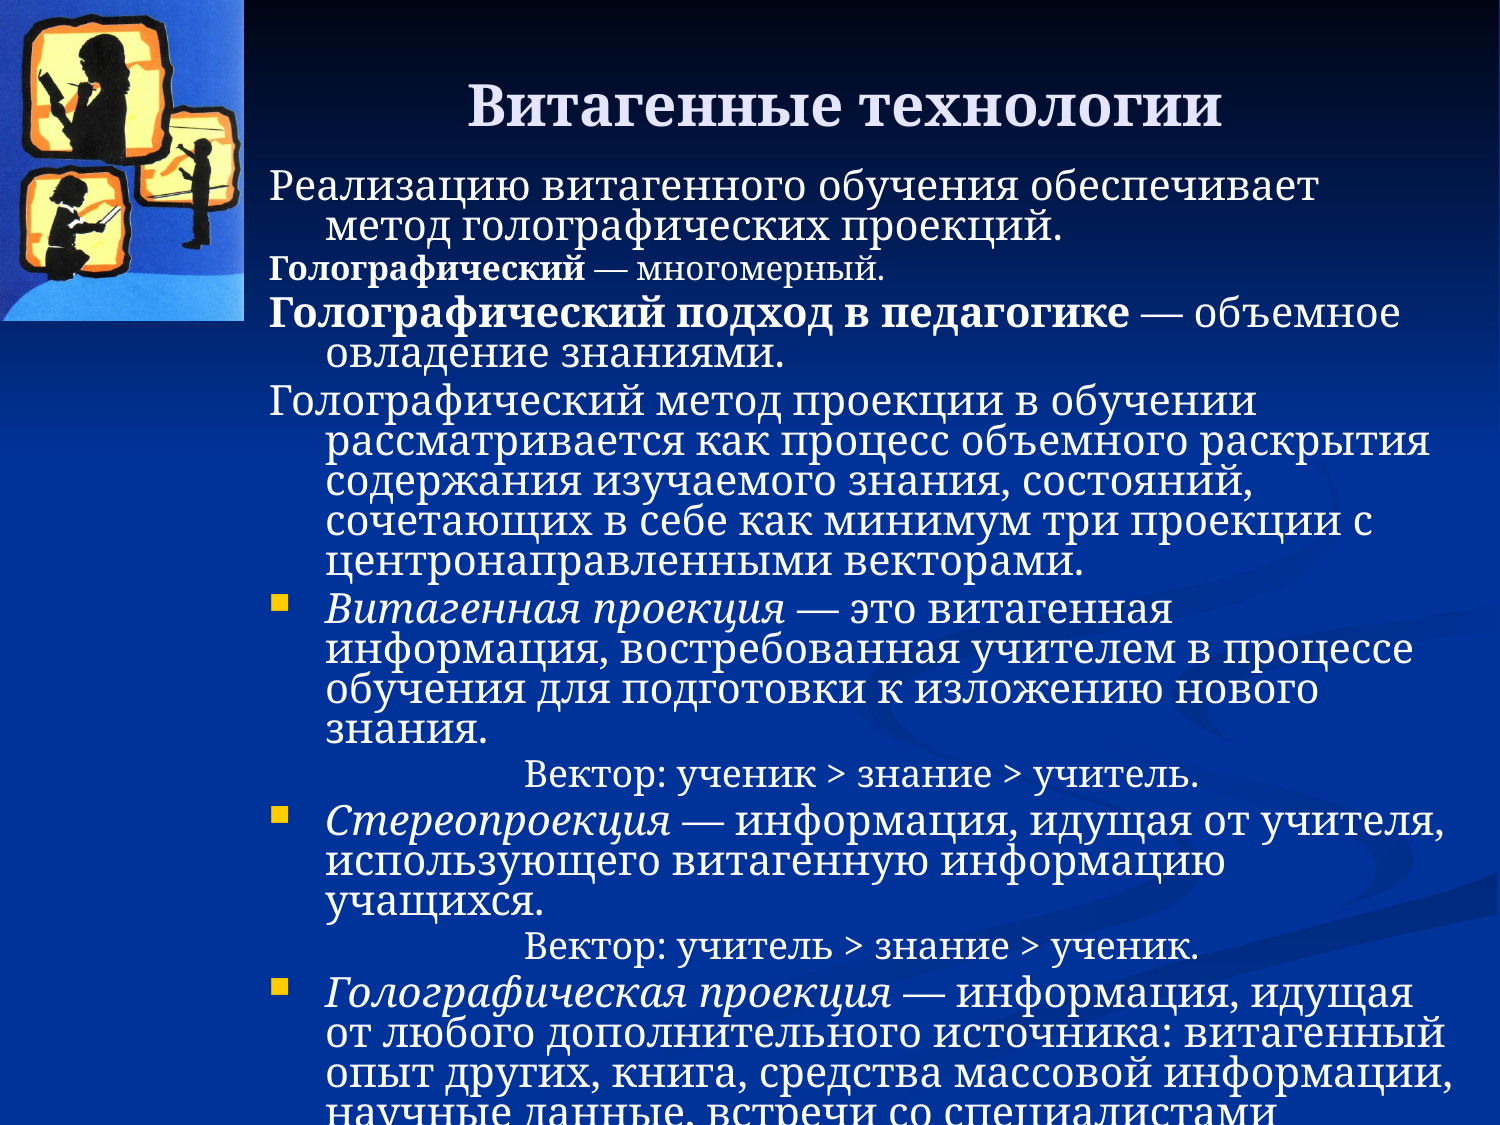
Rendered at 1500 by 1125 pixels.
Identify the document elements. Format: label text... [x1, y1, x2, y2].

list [0, 0, 244, 322]
title Витагенные технологии [265, 44, 1426, 160]
list Реализацию витагенного обучения обеспечивает метод голографических проекций. Голографический — многомерный. Голографический подход в педагогике — объемное овладение знаниями. Голографический метод проекции в обучении рассматривается как процесс объемного раскрытия содержания изучаемого знания, состояний, сочетающих в себе как минимум три проекции с центронаправленными векторами. Витагенная проекция — это витагенная информация, востребованная учителем в процессе обучения для подготовки к изложению нового знания. Вектор: ученик > знание > учитель. Стереопроекция — информация, идущая от учителя, использующего витагенную информацию учащихся. Вектор: учитель > знание > ученик. Голографическая проекция — информация, идущая от любого дополнительного источника: витагенный опыт других, книга, средства массовой информации, научные данные, встречи со специалистами различных отраслей науки, произведения искусства и др. [253, 160, 1471, 1010]
